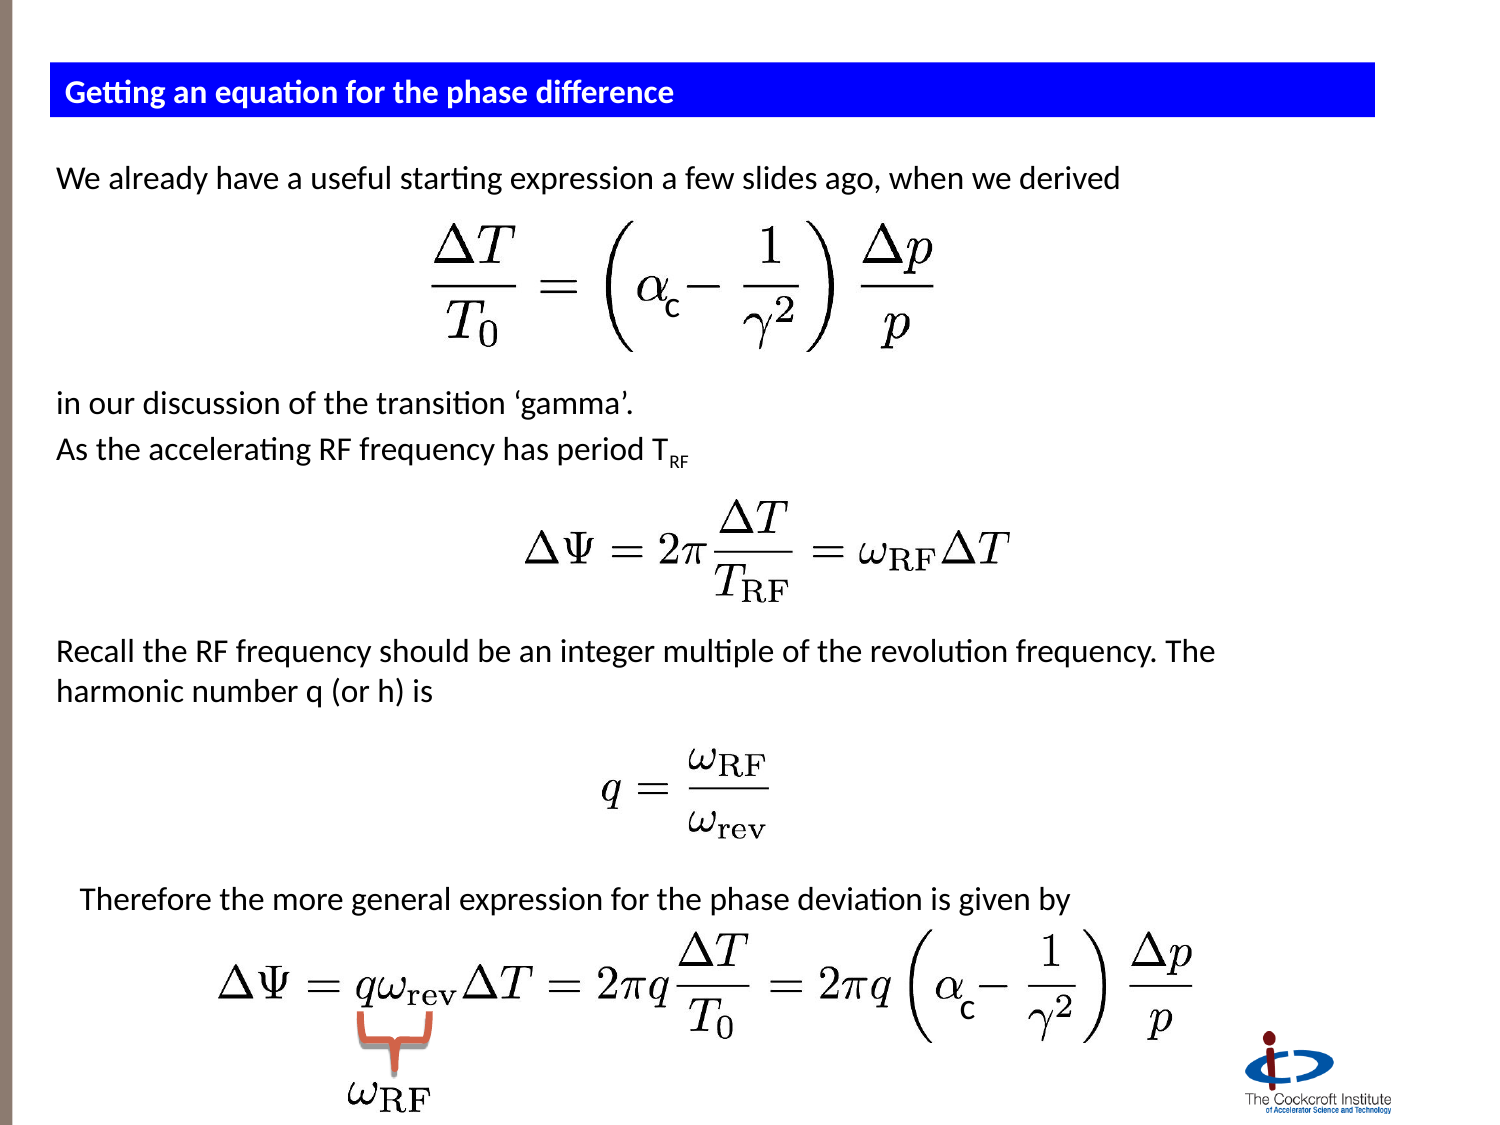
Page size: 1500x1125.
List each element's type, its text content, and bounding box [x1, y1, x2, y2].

text_box We already have a useful starting expression a few slides ago, when we derived [41, 149, 1477, 256]
text_box Recall the RF frequency should be an integer multiple of the revolution frequency. The harmonic number q (or h) is [41, 621, 1367, 728]
picture [348, 1081, 431, 1113]
picture [218, 928, 1194, 1043]
list Getting an equation for the phase difference [50, 62, 1375, 118]
picture [525, 499, 1010, 604]
text_box Therefore the more general expression for the phase deviation is given by [64, 869, 1390, 976]
picture [430, 219, 934, 352]
picture [602, 747, 770, 839]
picture [1245, 1031, 1391, 1114]
text_box in our discussion of the transition ‘gamma’. As the accelerating RF frequency has period TRF [41, 373, 1406, 508]
